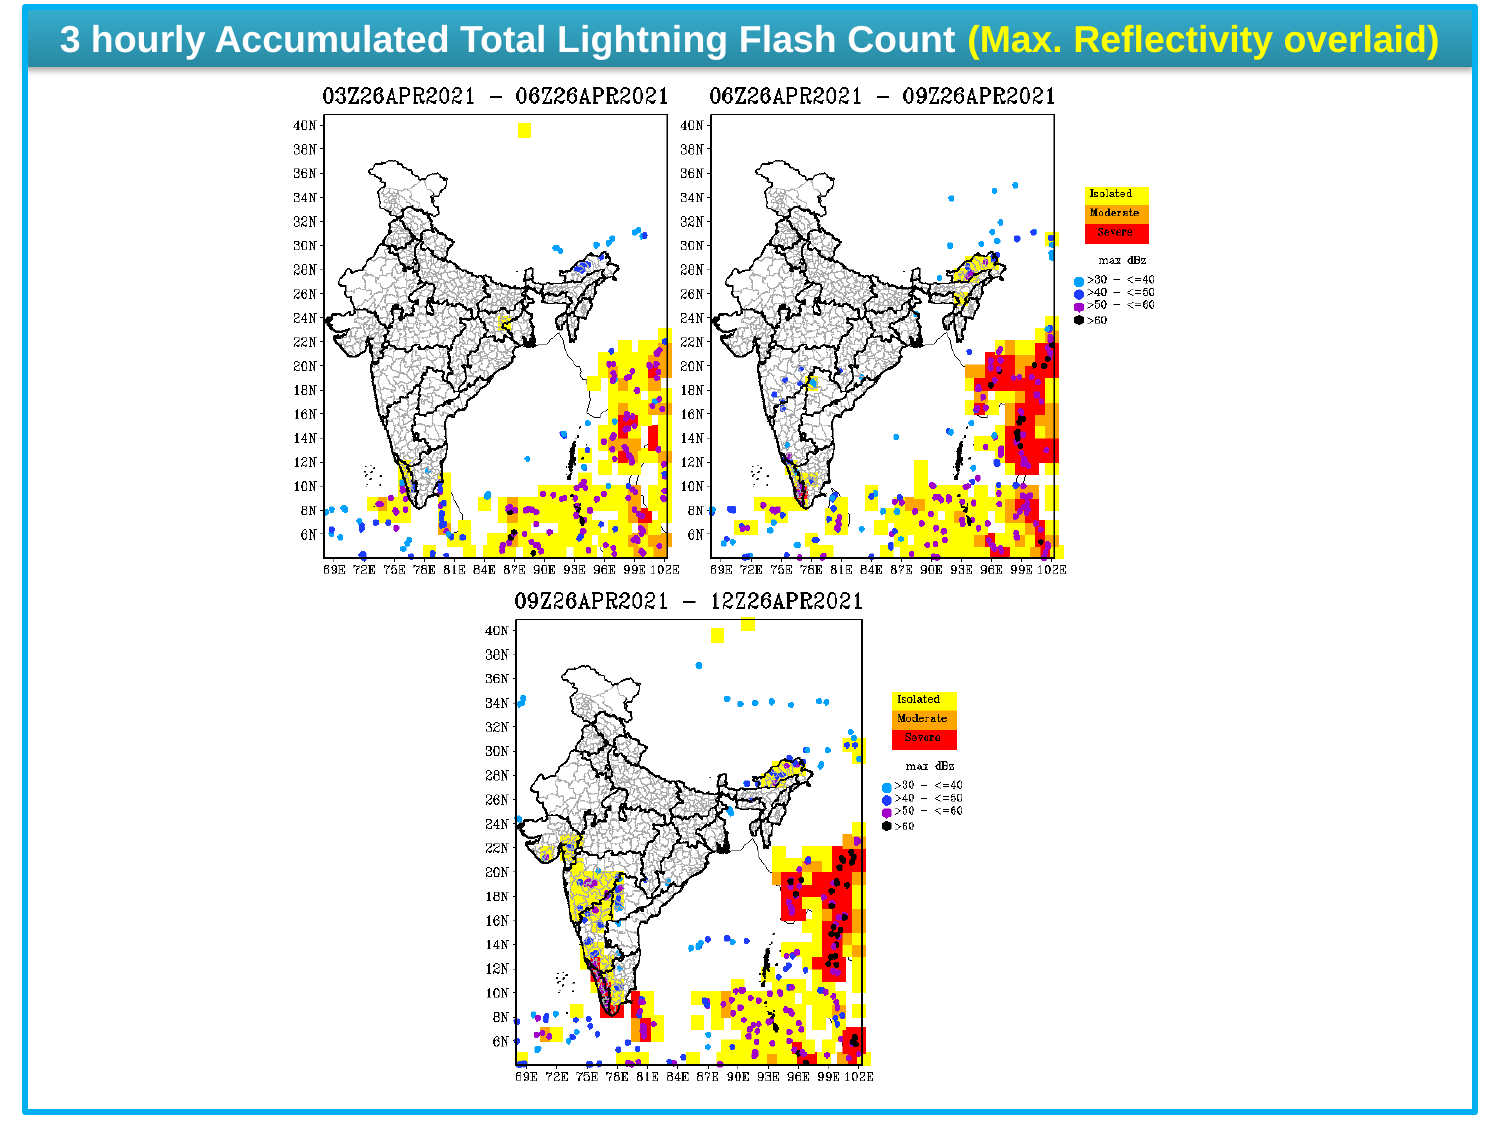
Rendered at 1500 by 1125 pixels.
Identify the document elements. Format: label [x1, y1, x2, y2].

text_box [23, 5, 1477, 1114]
picture [293, 87, 1154, 1081]
